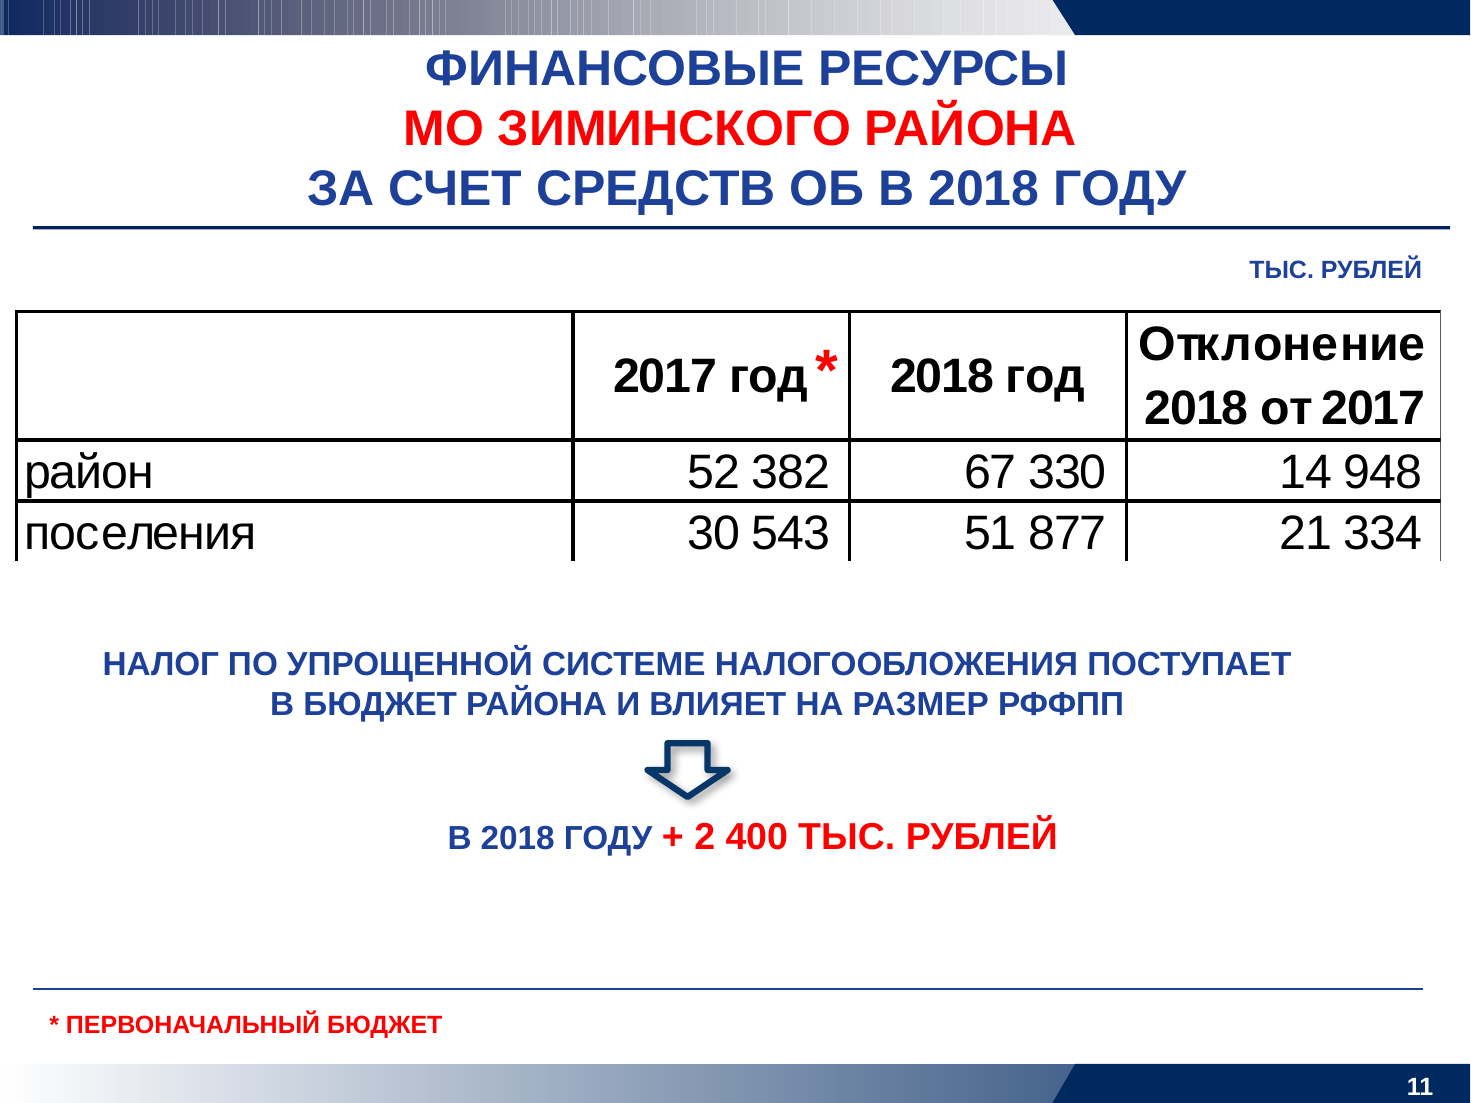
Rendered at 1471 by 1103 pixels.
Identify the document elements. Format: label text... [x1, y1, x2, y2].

slide_number 10 [1126, 1070, 1434, 1102]
text_box НАЛОГ ПО УПРОЩЕННОЙ СИСТЕМЕ НАЛОГООБЛОЖЕНИЯ ПОСТУПАЕТ В БЮДЖЕТ РАЙОНА И ВЛИЯЕТ НА РАЗМЕР РФФПП [84, 635, 1311, 730]
text_box В 2018 ГОДУ + 2 400 ТЫС. РУБЛЕЙ [432, 804, 1084, 865]
text_box ФИНАНСОВЫЕ РЕСУРСЫ МО ЗИМИНСКОГО РАЙОНА ЗА СЧЕТ СРЕДСТВ ОБ В 2018 ГОДУ [292, 27, 1202, 223]
text_box * ПЕРВОНАЧАЛЬНЫЙ БЮДЖЕТ [34, 1000, 459, 1046]
text_box [647, 743, 728, 797]
text_box ТЫС. РУБЛЕЙ [1234, 246, 1438, 291]
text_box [14, 309, 1445, 565]
